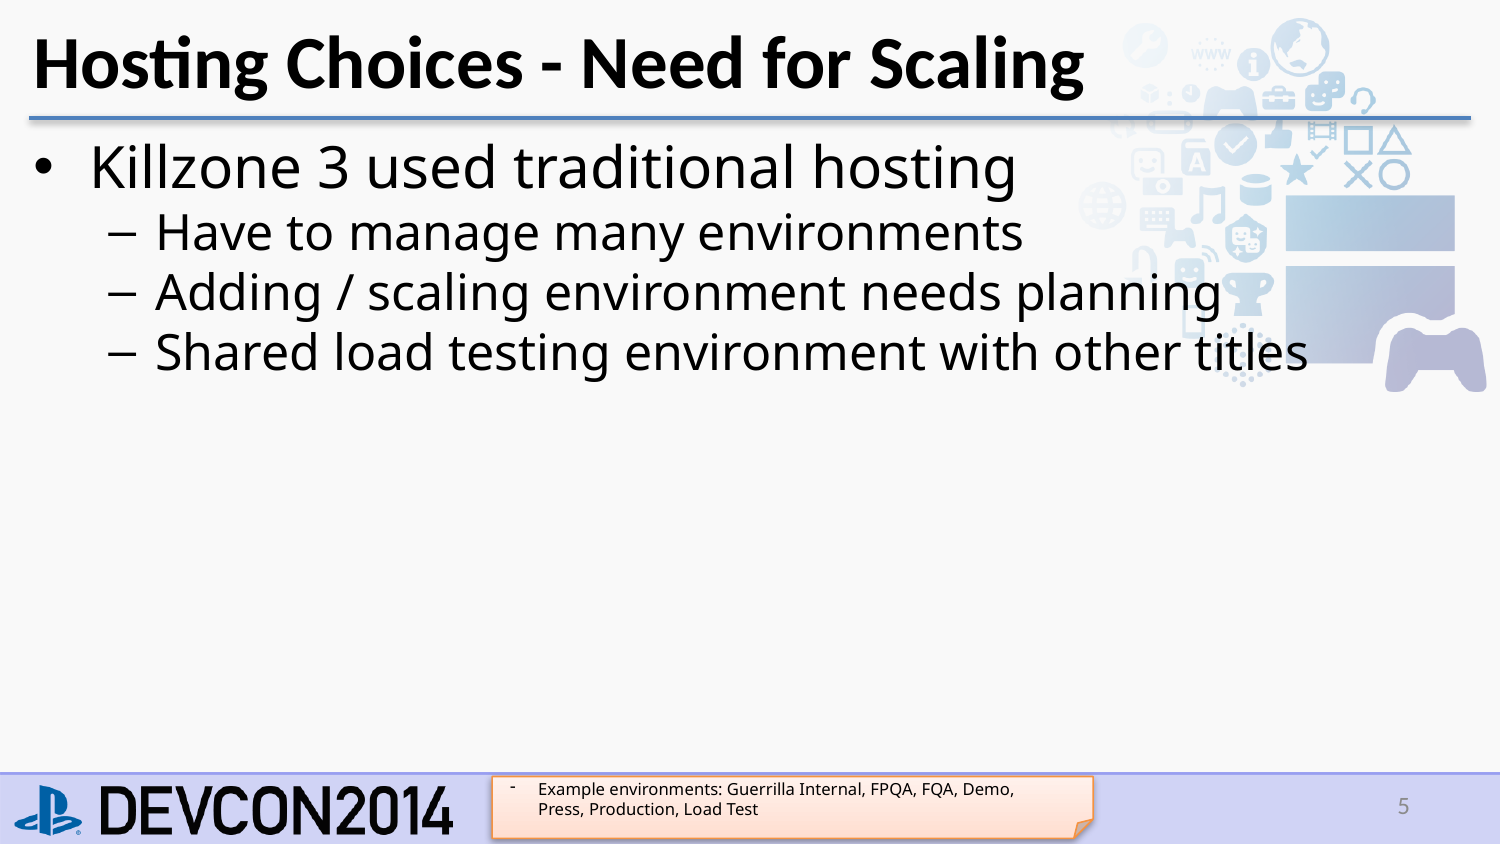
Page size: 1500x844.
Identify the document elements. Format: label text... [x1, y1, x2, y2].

picture [0, 0, 1500, 844]
slide_number 5 [1098, 782, 1425, 827]
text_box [491, 771, 1094, 839]
title Hosting Choices - Need for Scaling [18, 3, 1482, 113]
list Killzone 3 used traditional hosting Have to manage many environments Adding / scaling environment needs planning Shared load testing environment with other titles [18, 123, 1482, 754]
